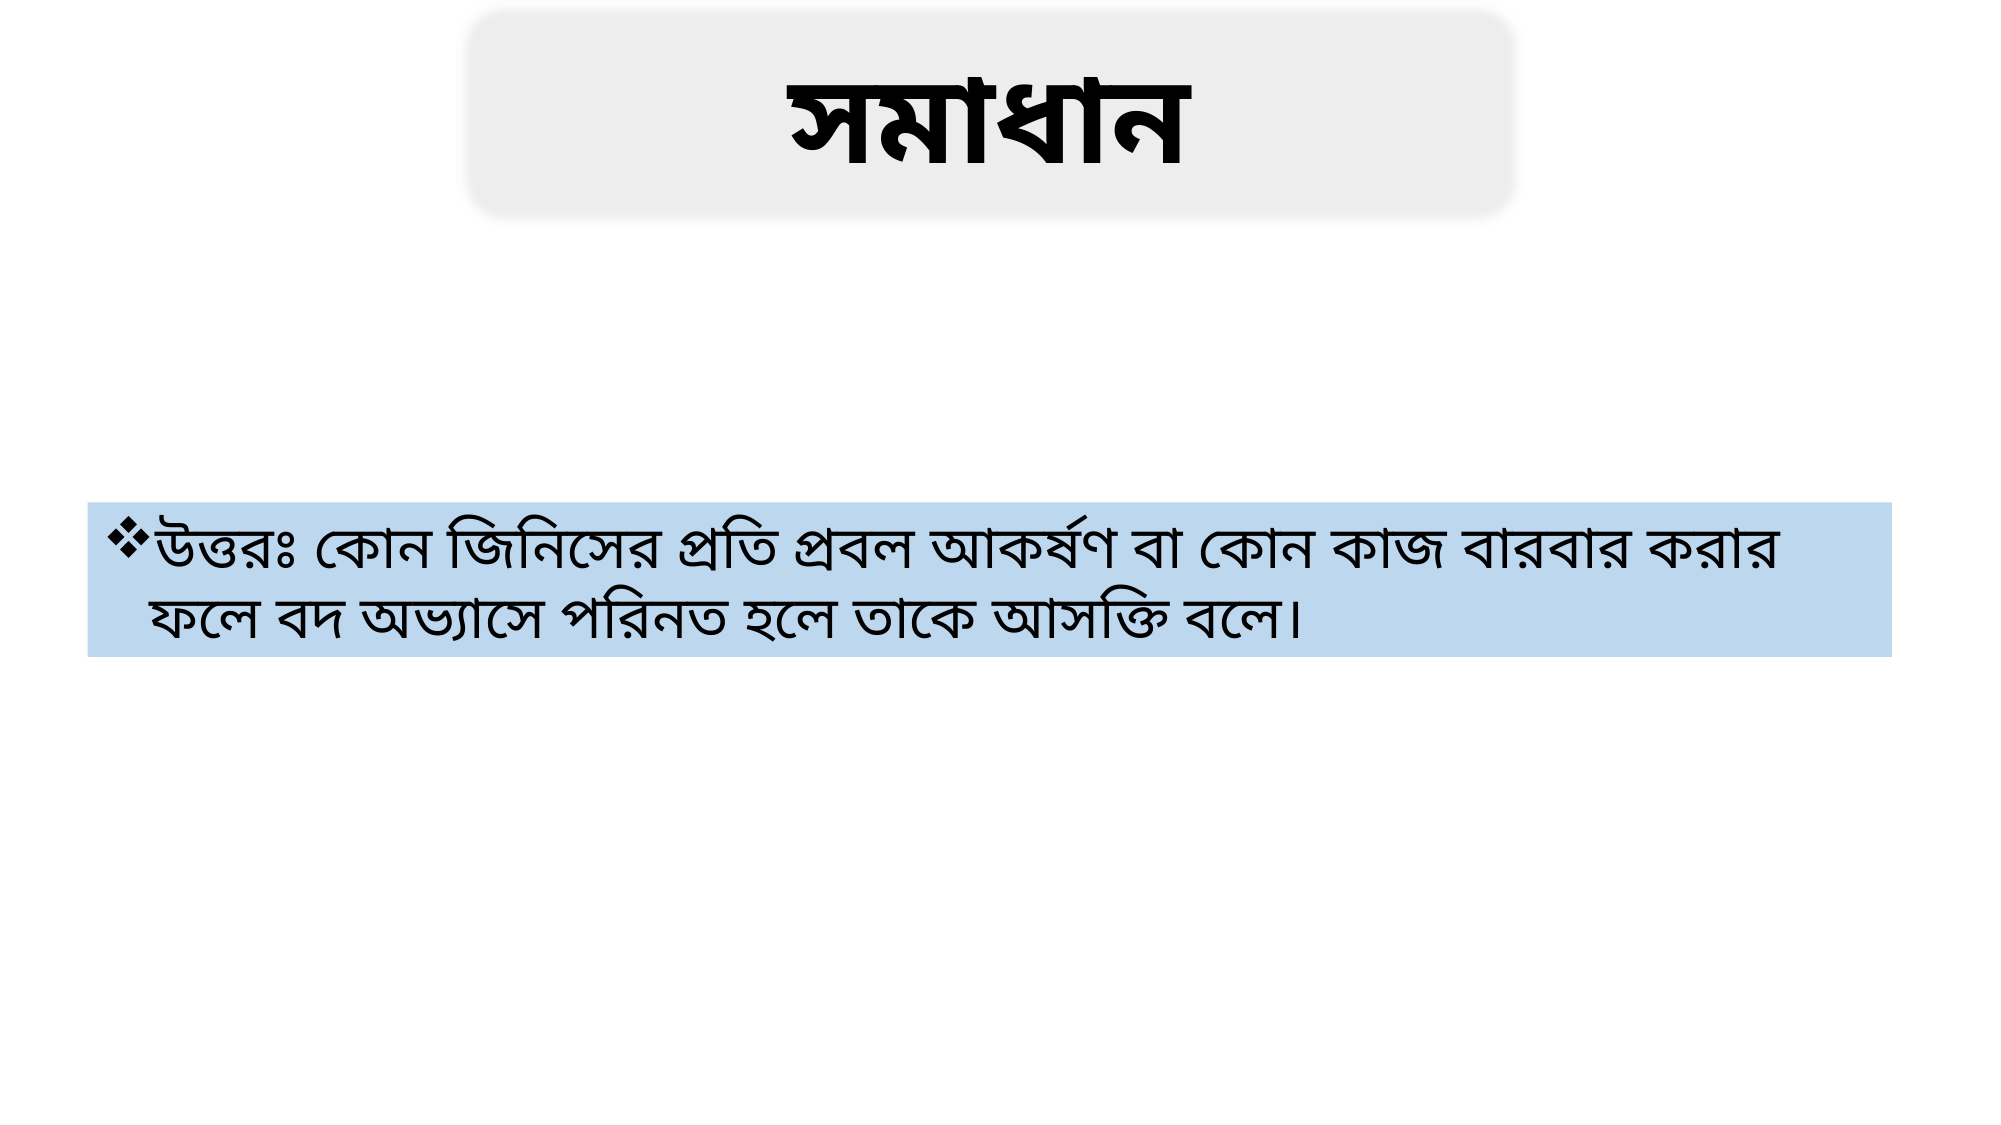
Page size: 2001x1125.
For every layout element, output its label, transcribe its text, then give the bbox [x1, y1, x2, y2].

text_box সমাধান [474, 17, 1507, 210]
text_box উত্তরঃ কোন জিনিসের প্রতি প্রবল আকর্ষণ বা কোন কাজ বারবার করার ফলে বদ অভ্যাসে পরিনত হলে তাকে আসক্তি বলে। [87, 502, 1892, 657]
